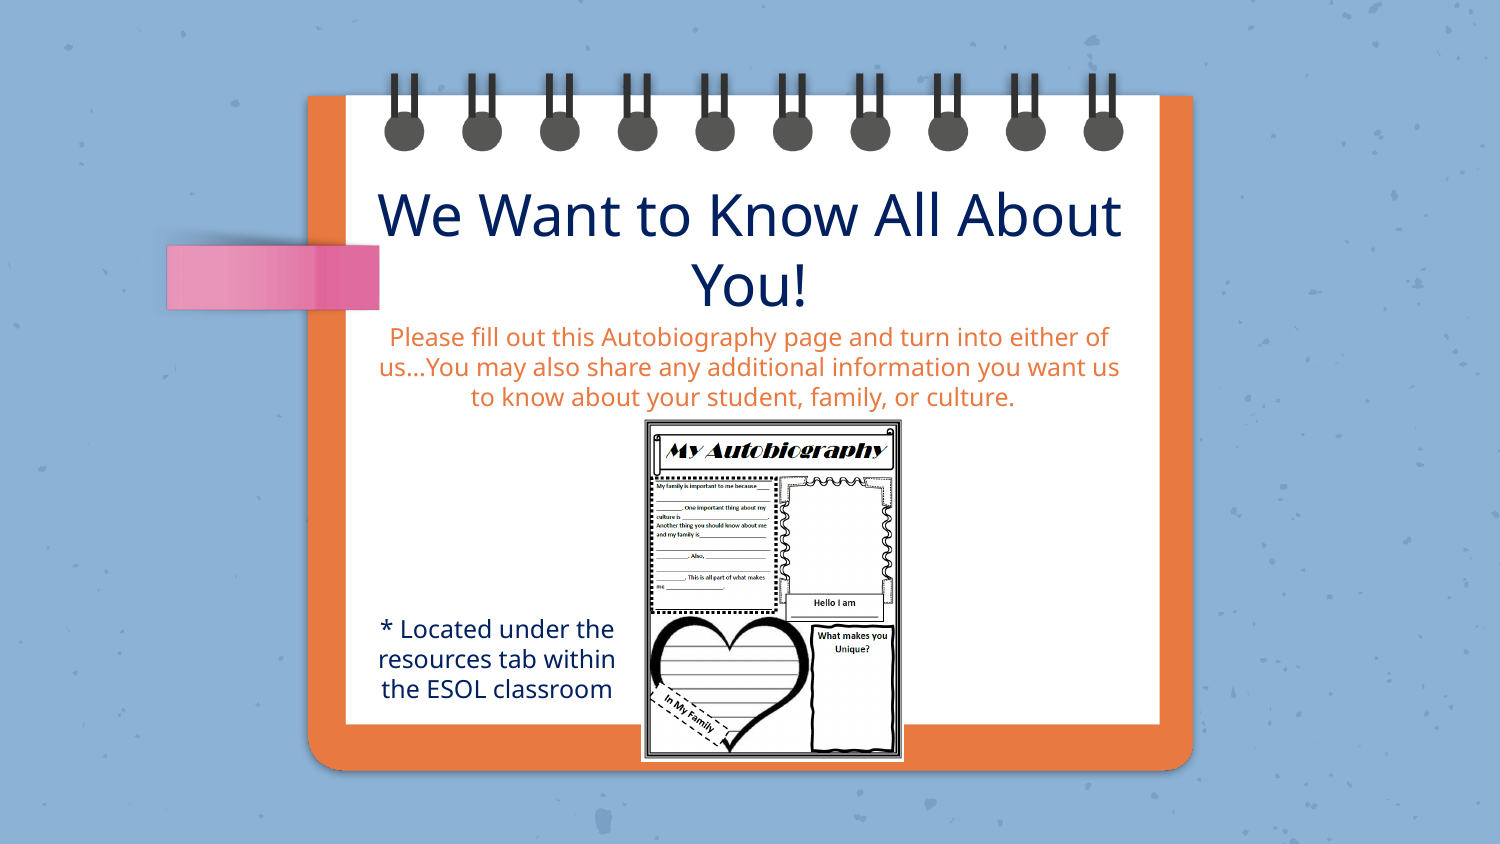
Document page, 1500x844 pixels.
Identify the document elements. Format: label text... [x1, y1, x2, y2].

picture [130, 73, 1193, 771]
text_box We Want to Know All About You! [352, 170, 1148, 314]
text_box Please fill out this Autobiography page and turn into either of us…You may also share any additional information you want us to know about your student, family, or culture. [352, 314, 1148, 507]
text_box * Located under the resources tab within the ESOL classroom [353, 606, 642, 799]
